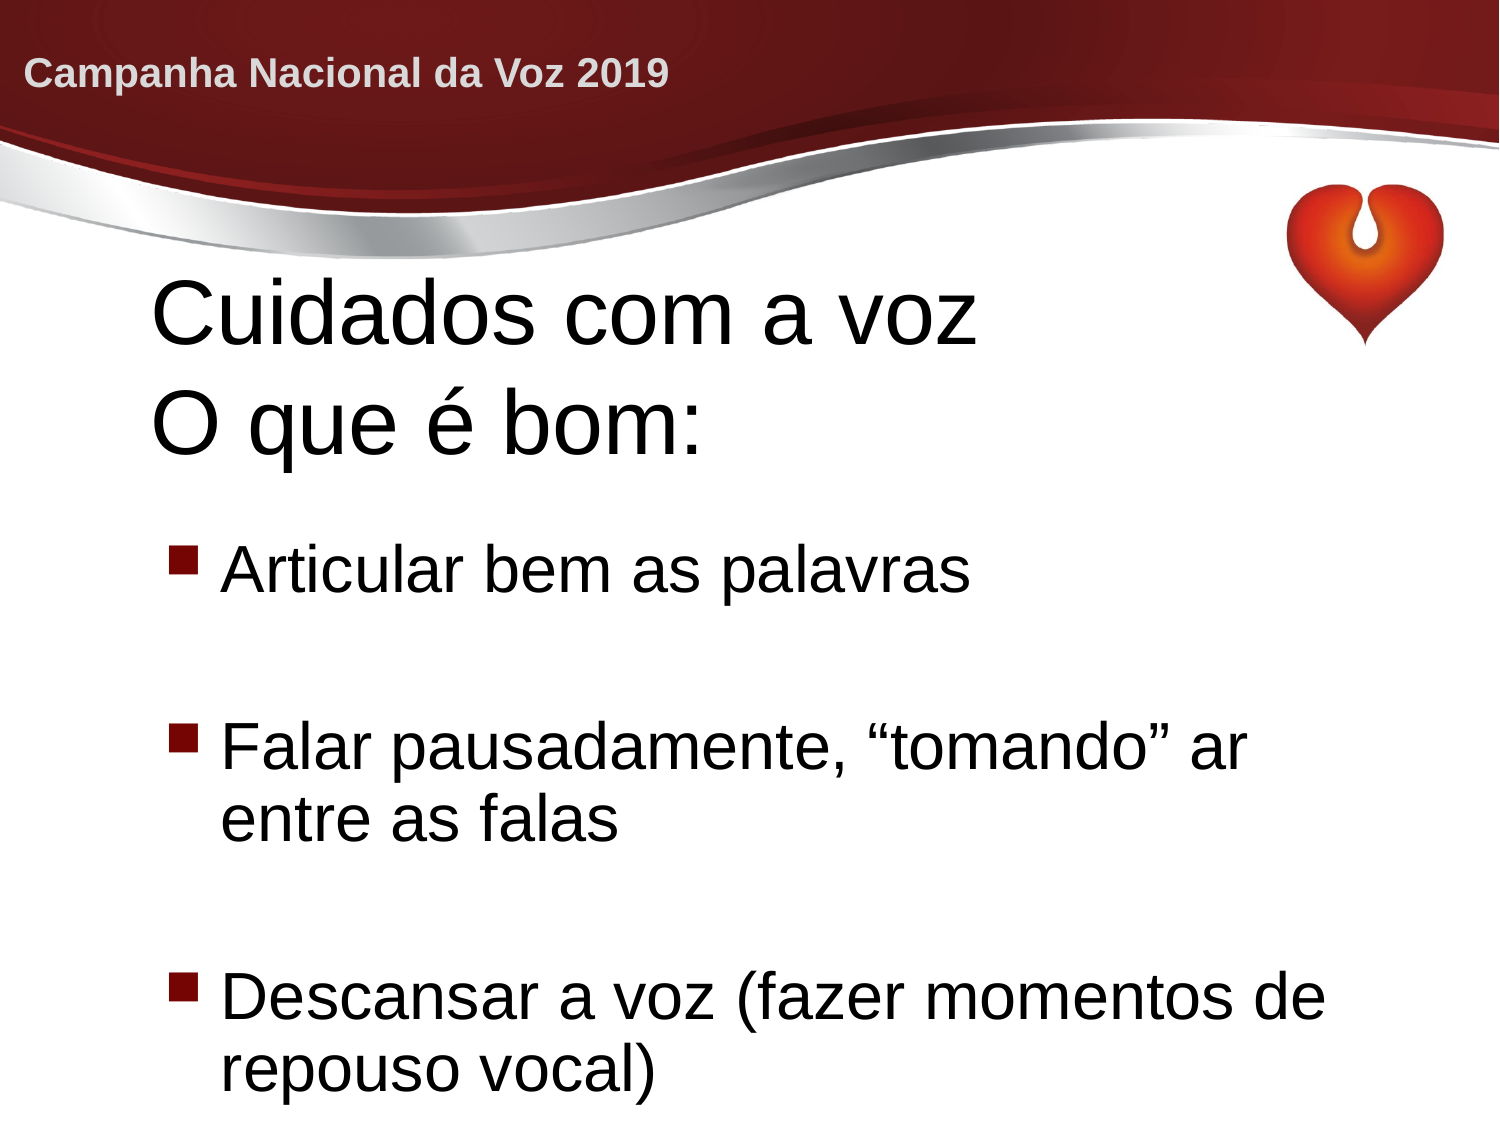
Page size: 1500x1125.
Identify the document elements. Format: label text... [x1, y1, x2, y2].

text_box Cuidados com a voz O que é bom: [135, 281, 1486, 445]
text_box Articular bem as palavras Falar pausadamente, “tomando” ar entre as falas Descansar a voz (fazer momentos de repouso vocal) [149, 527, 1425, 1125]
picture [0, 0, 1500, 356]
